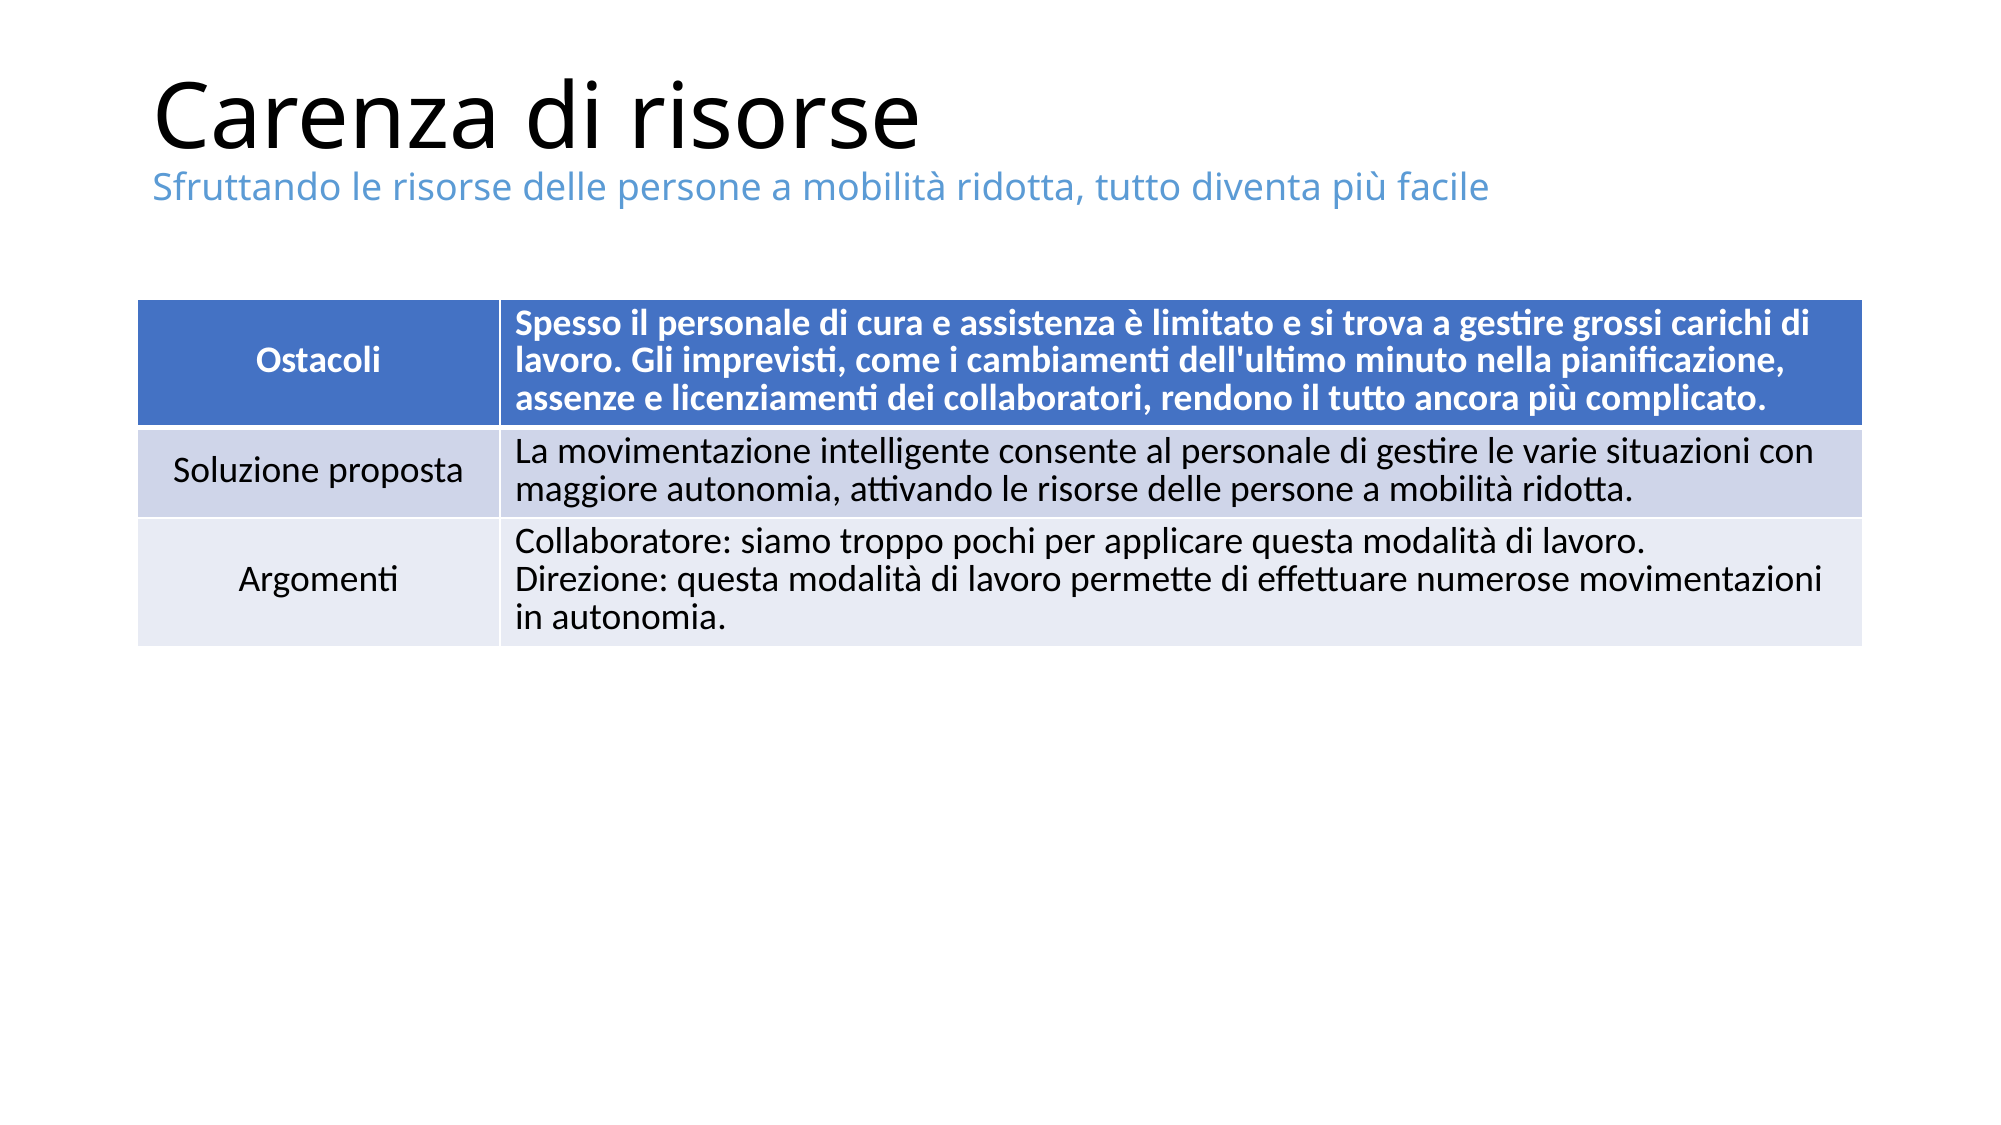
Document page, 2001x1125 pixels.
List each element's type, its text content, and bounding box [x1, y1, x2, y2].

table_cell Collaboratore: siamo troppo pochi per applicare questa modalità di lavoro. Direzione: questa modalità di lavoro permette di effettuare numerose movimentazioni in autonomia. [501, 519, 1862, 646]
title Carenza di risorse Sfruttando le risorse delle persone a mobilità ridotta, tutto diventa più facile [137, 59, 1863, 278]
table_cell La movimentazione intelligente consente al personale di gestire le varie situazioni con maggiore autonomia, attivando le risorse delle persone a mobilità ridotta. [501, 430, 1862, 517]
table_header Spesso il personale di cura e assistenza è limitato e si trova a gestire grossi carichi di lavoro. Gli imprevisti, come i cambiamenti dell'ultimo minuto nella pianificazione, assenze e licenziamenti dei collaboratori, rendono il tutto ancora più complicato. [501, 300, 1862, 425]
table_cell Soluzione proposta [138, 430, 499, 517]
table_cell Argomenti [138, 519, 499, 646]
table_header Ostacoli [138, 300, 499, 425]
